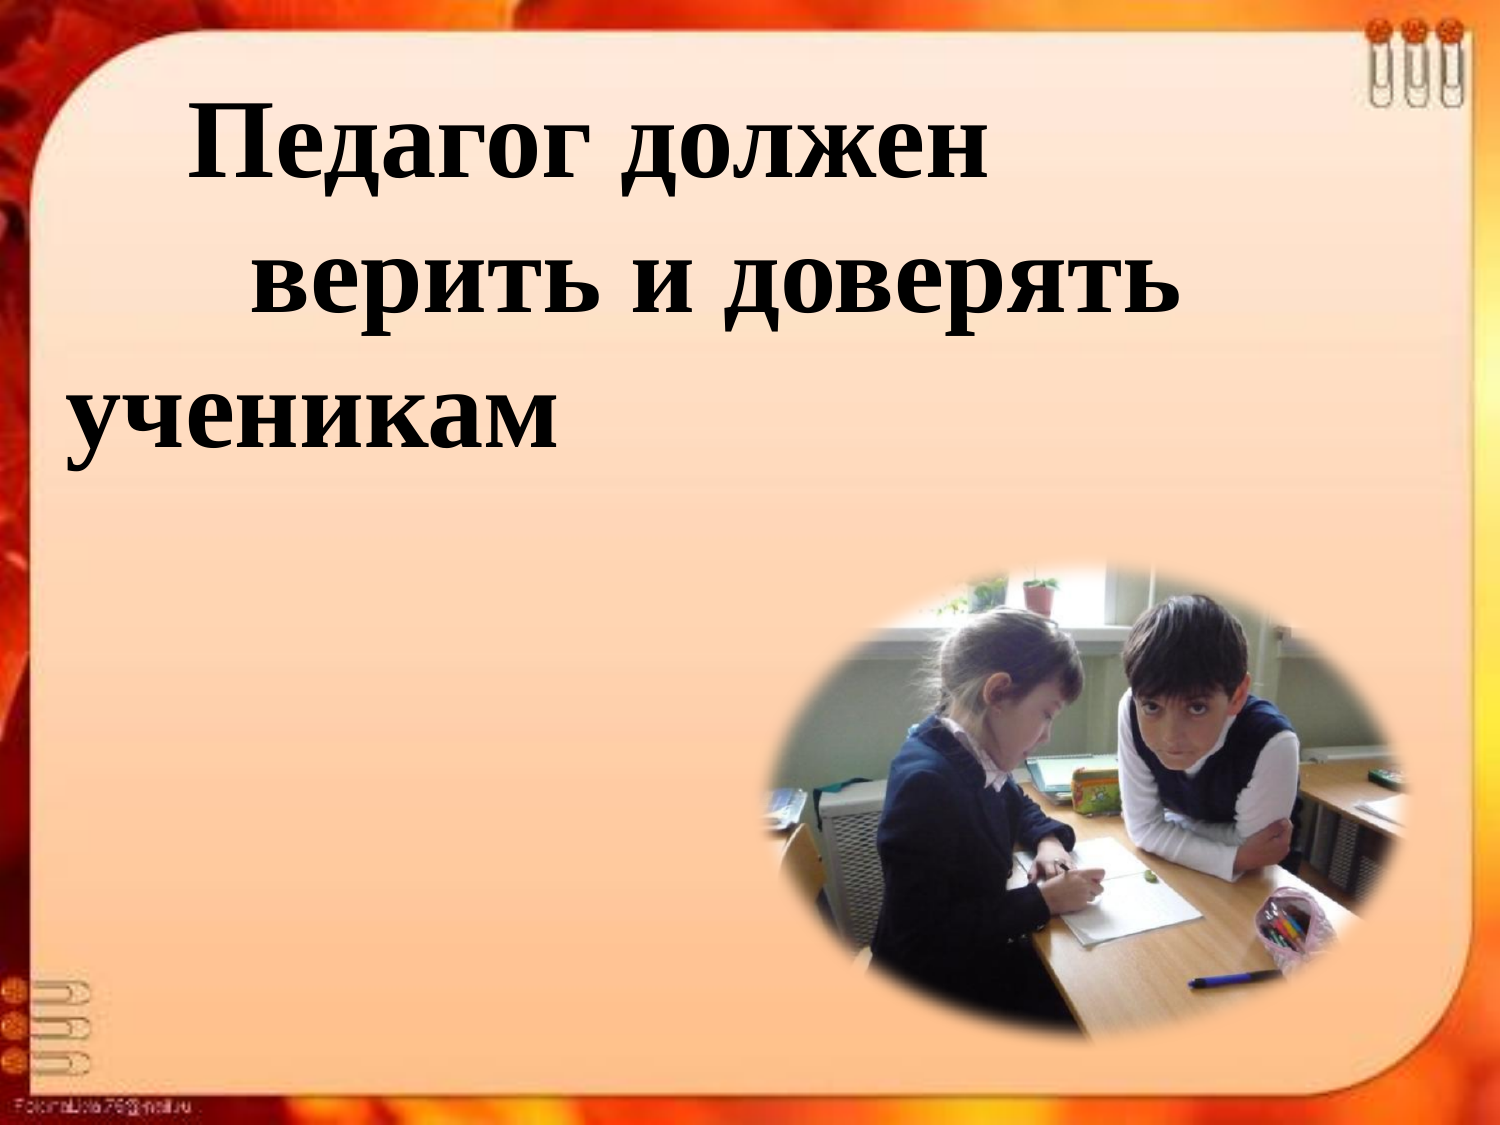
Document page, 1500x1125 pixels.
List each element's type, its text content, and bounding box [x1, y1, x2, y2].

list Педагог должен верить и доверять ученикам [41, 57, 1392, 578]
picture [0, 0, 1500, 1125]
